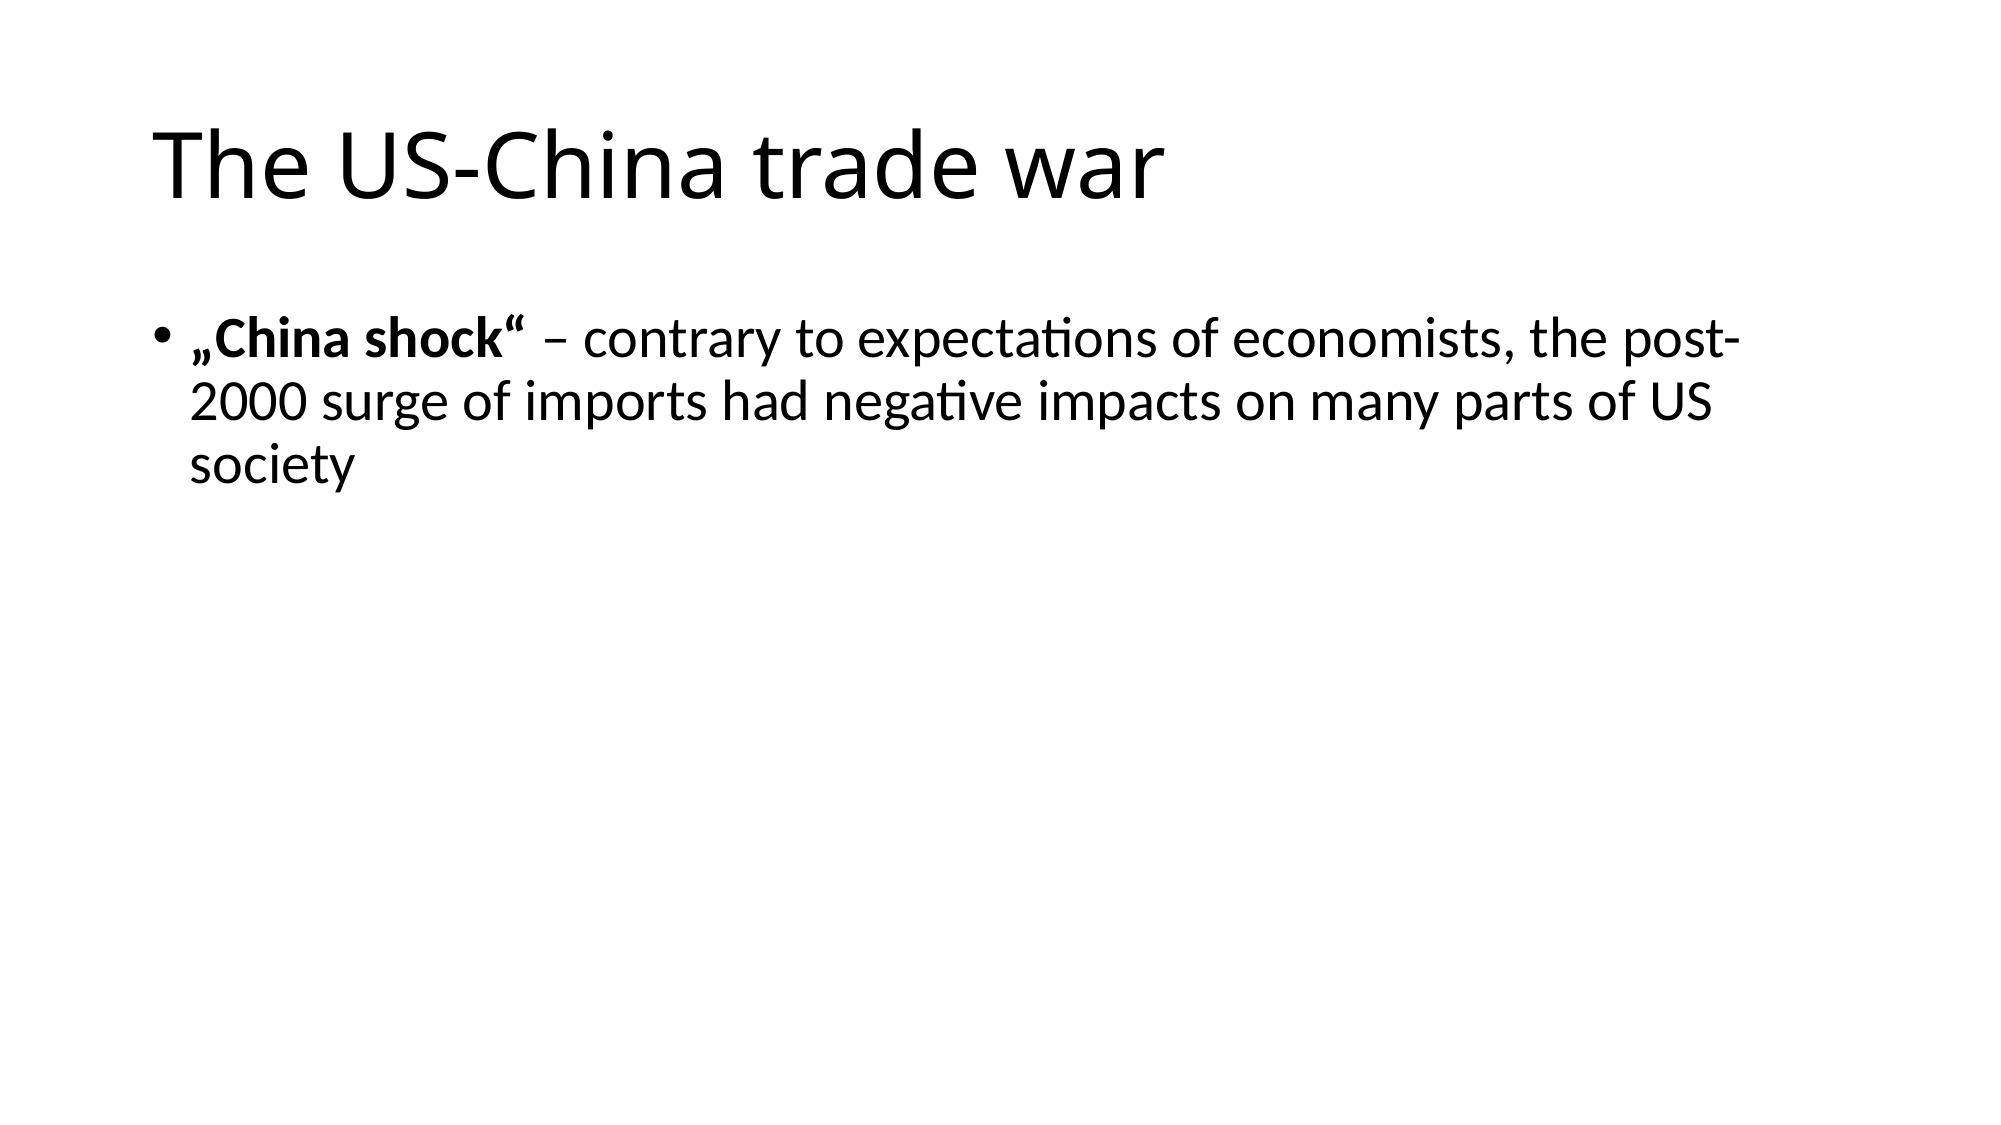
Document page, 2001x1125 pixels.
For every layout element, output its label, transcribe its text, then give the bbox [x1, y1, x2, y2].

title The US-China trade war [137, 59, 1863, 278]
list „China shock“ – contrary to expectations of economists, the post-2000 surge of imports had negative impacts on many parts of US society [137, 299, 1863, 1014]
